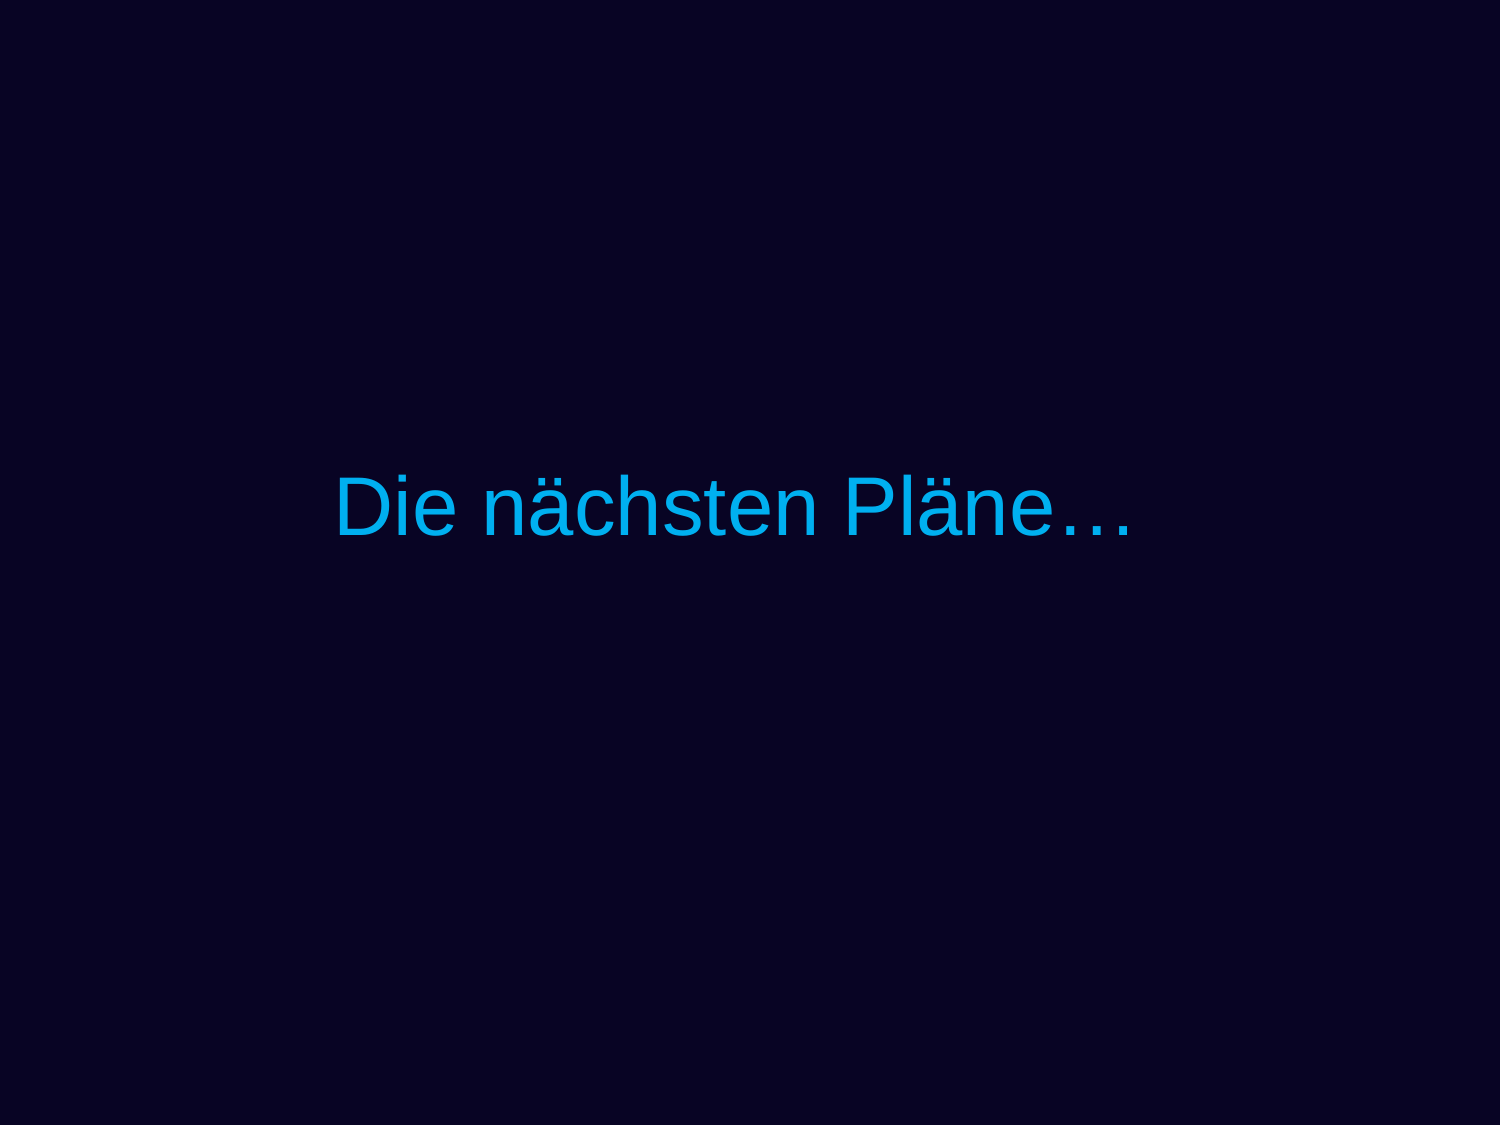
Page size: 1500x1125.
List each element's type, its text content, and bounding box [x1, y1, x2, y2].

list Die nächsten Pläne… [318, 444, 1500, 1098]
